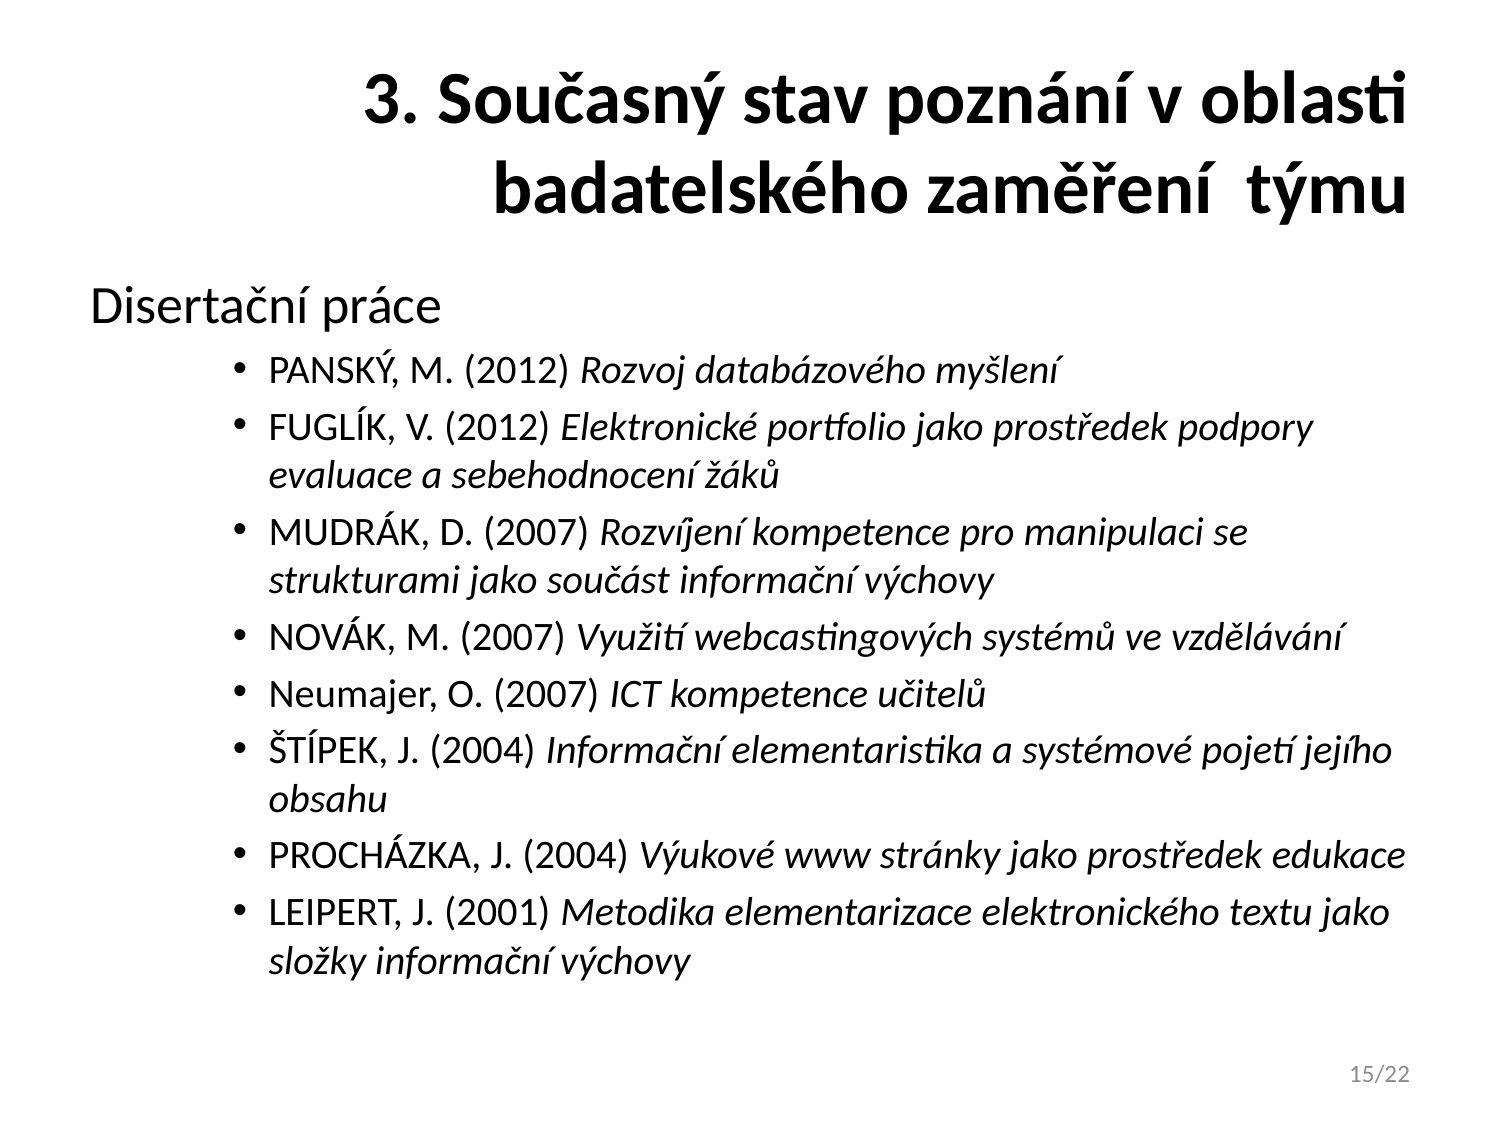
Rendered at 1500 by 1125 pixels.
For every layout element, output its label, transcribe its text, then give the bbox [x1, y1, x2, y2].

list Disertační práce PANSKÝ, M. (2012) Rozvoj databázového myšlení FUGLÍK, V. (2012) Elektronické portfolio jako prostředek podpory evaluace a sebehodnocení žáků MUDRÁK, D. (2007) Rozvíjení kompetence pro manipulaci se strukturami jako součást informační výchovy NOVÁK, M. (2007) Využití webcastingových systémů ve vzdělávání Neumajer, O. (2007) ICT kompetence učitelů ŠTÍPEK, J. (2004) Informační elementaristika a systémové pojetí jejího obsahu PROCHÁZKA, J. (2004) Výukové www stránky jako prostředek edukace LEIPERT, J. (2001) Metodika elementarizace elektronického textu jako složky informační výchovy [75, 262, 1425, 1005]
slide_number 15/22 [1074, 1042, 1425, 1103]
title 3. Současný stav poznání v oblasti badatelského zaměření týmu [75, 45, 1425, 233]
